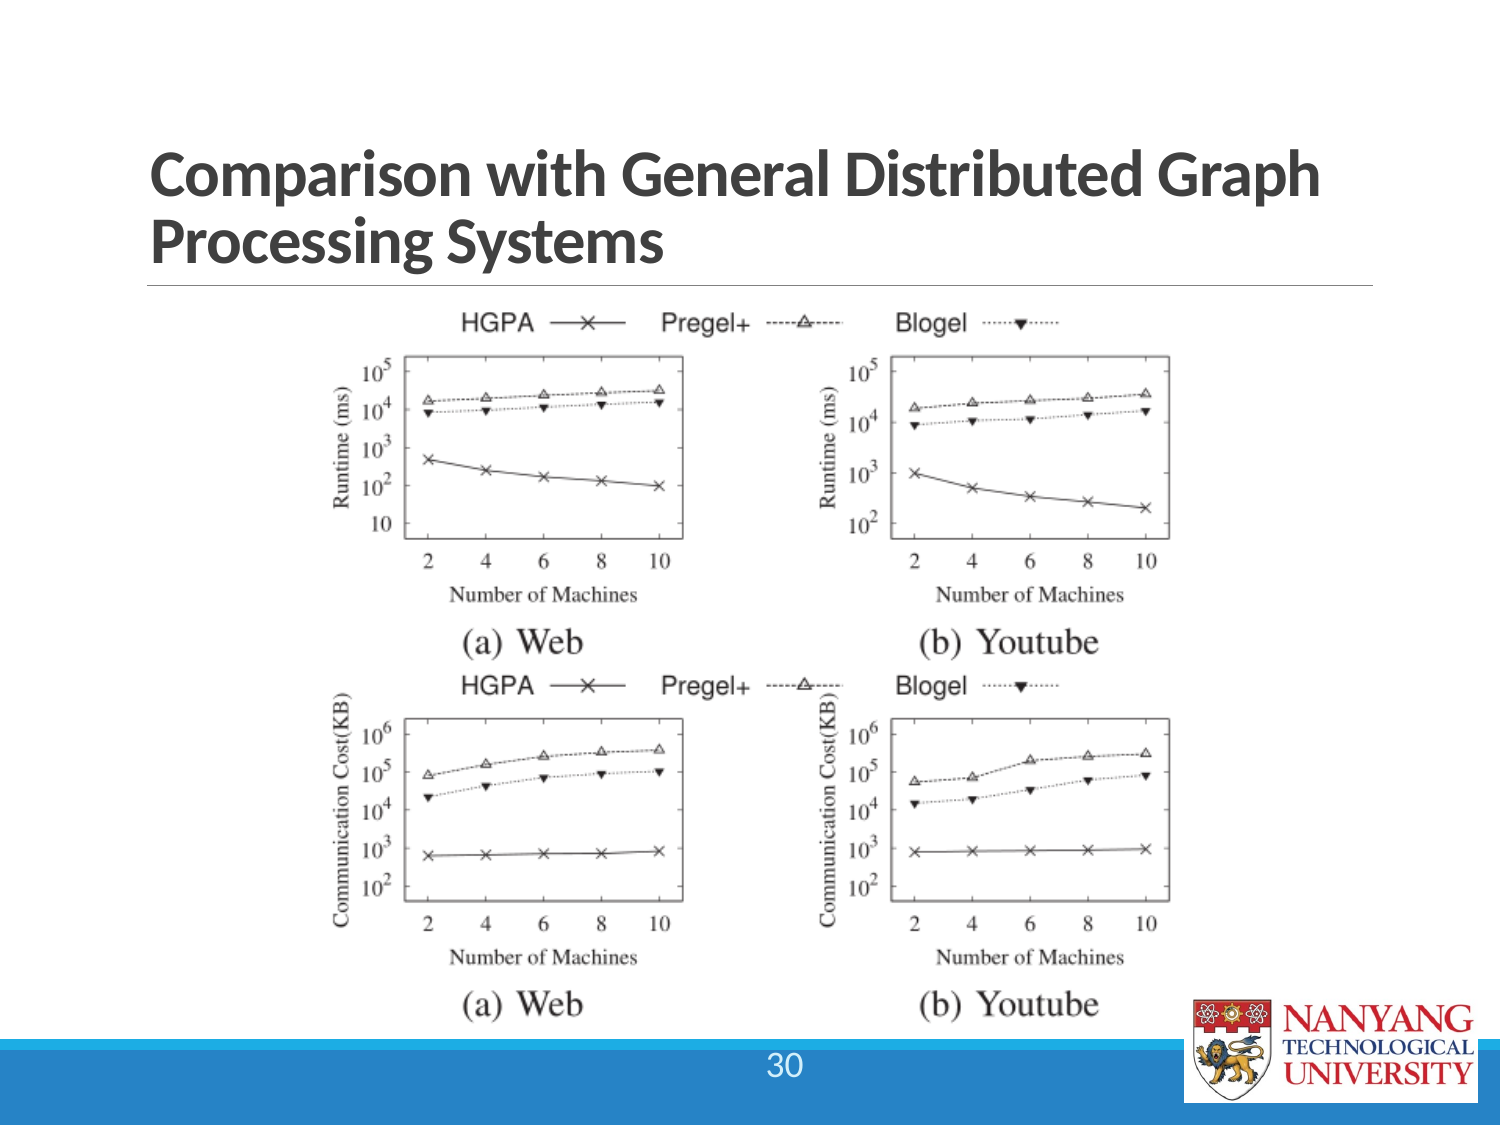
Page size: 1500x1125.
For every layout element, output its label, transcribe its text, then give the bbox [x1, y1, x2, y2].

text_box 30 [681, 1042, 819, 1100]
picture [321, 297, 1478, 1103]
title Comparison with General Distributed Graph Processing Systems [135, 47, 1373, 285]
